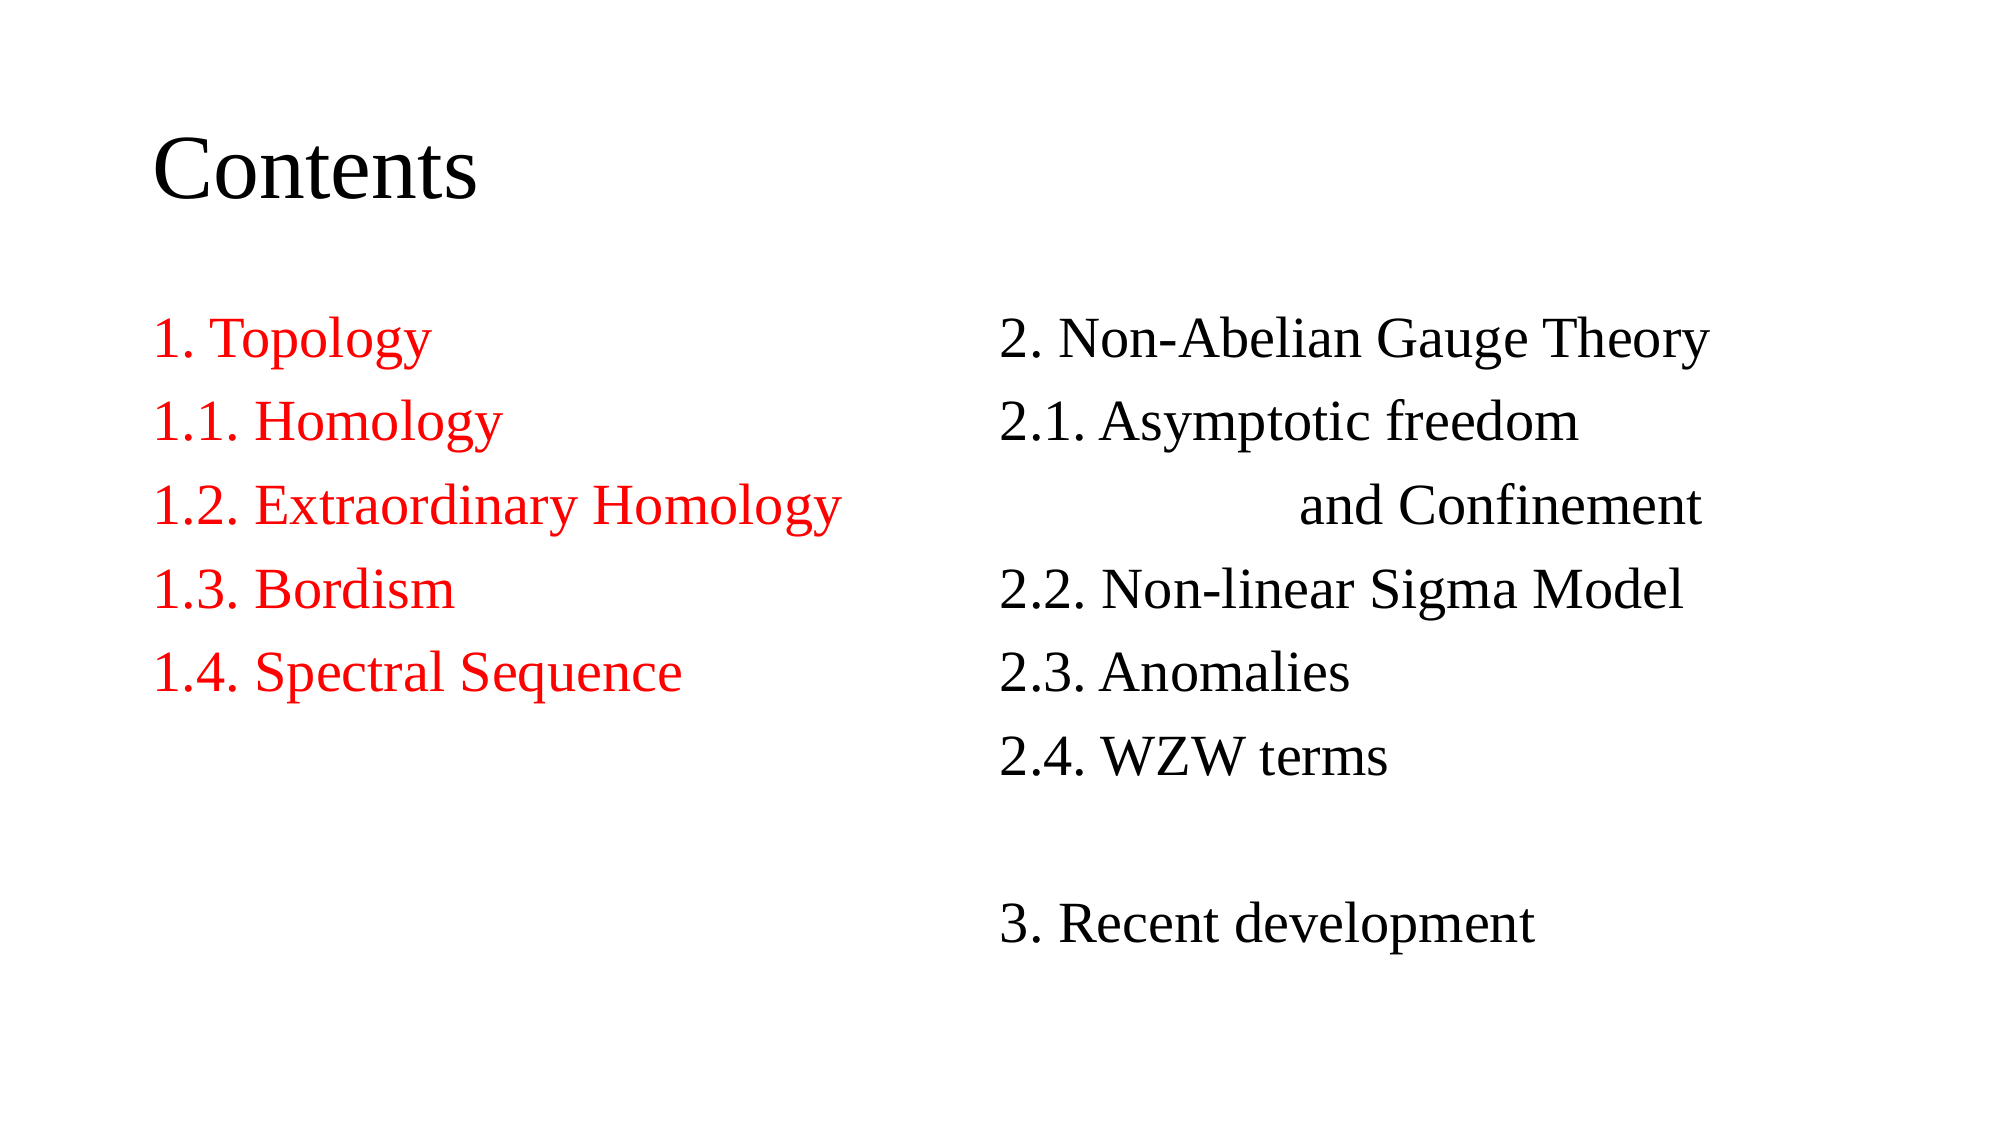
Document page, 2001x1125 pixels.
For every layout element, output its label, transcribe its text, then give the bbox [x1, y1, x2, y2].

list 1. Topology 1.1. Homology 1.2. Extraordinary Homology 1.3. Bordism 1.4. Spectral Sequence 2. Non-Abelian Gauge Theory 2.1. Asymptotic freedom and Confinement 2.2. Non-linear Sigma Model 2.3. Anomalies 2.4. WZW terms 3. Recent development [137, 299, 1863, 1050]
title Contents [137, 59, 1863, 278]
